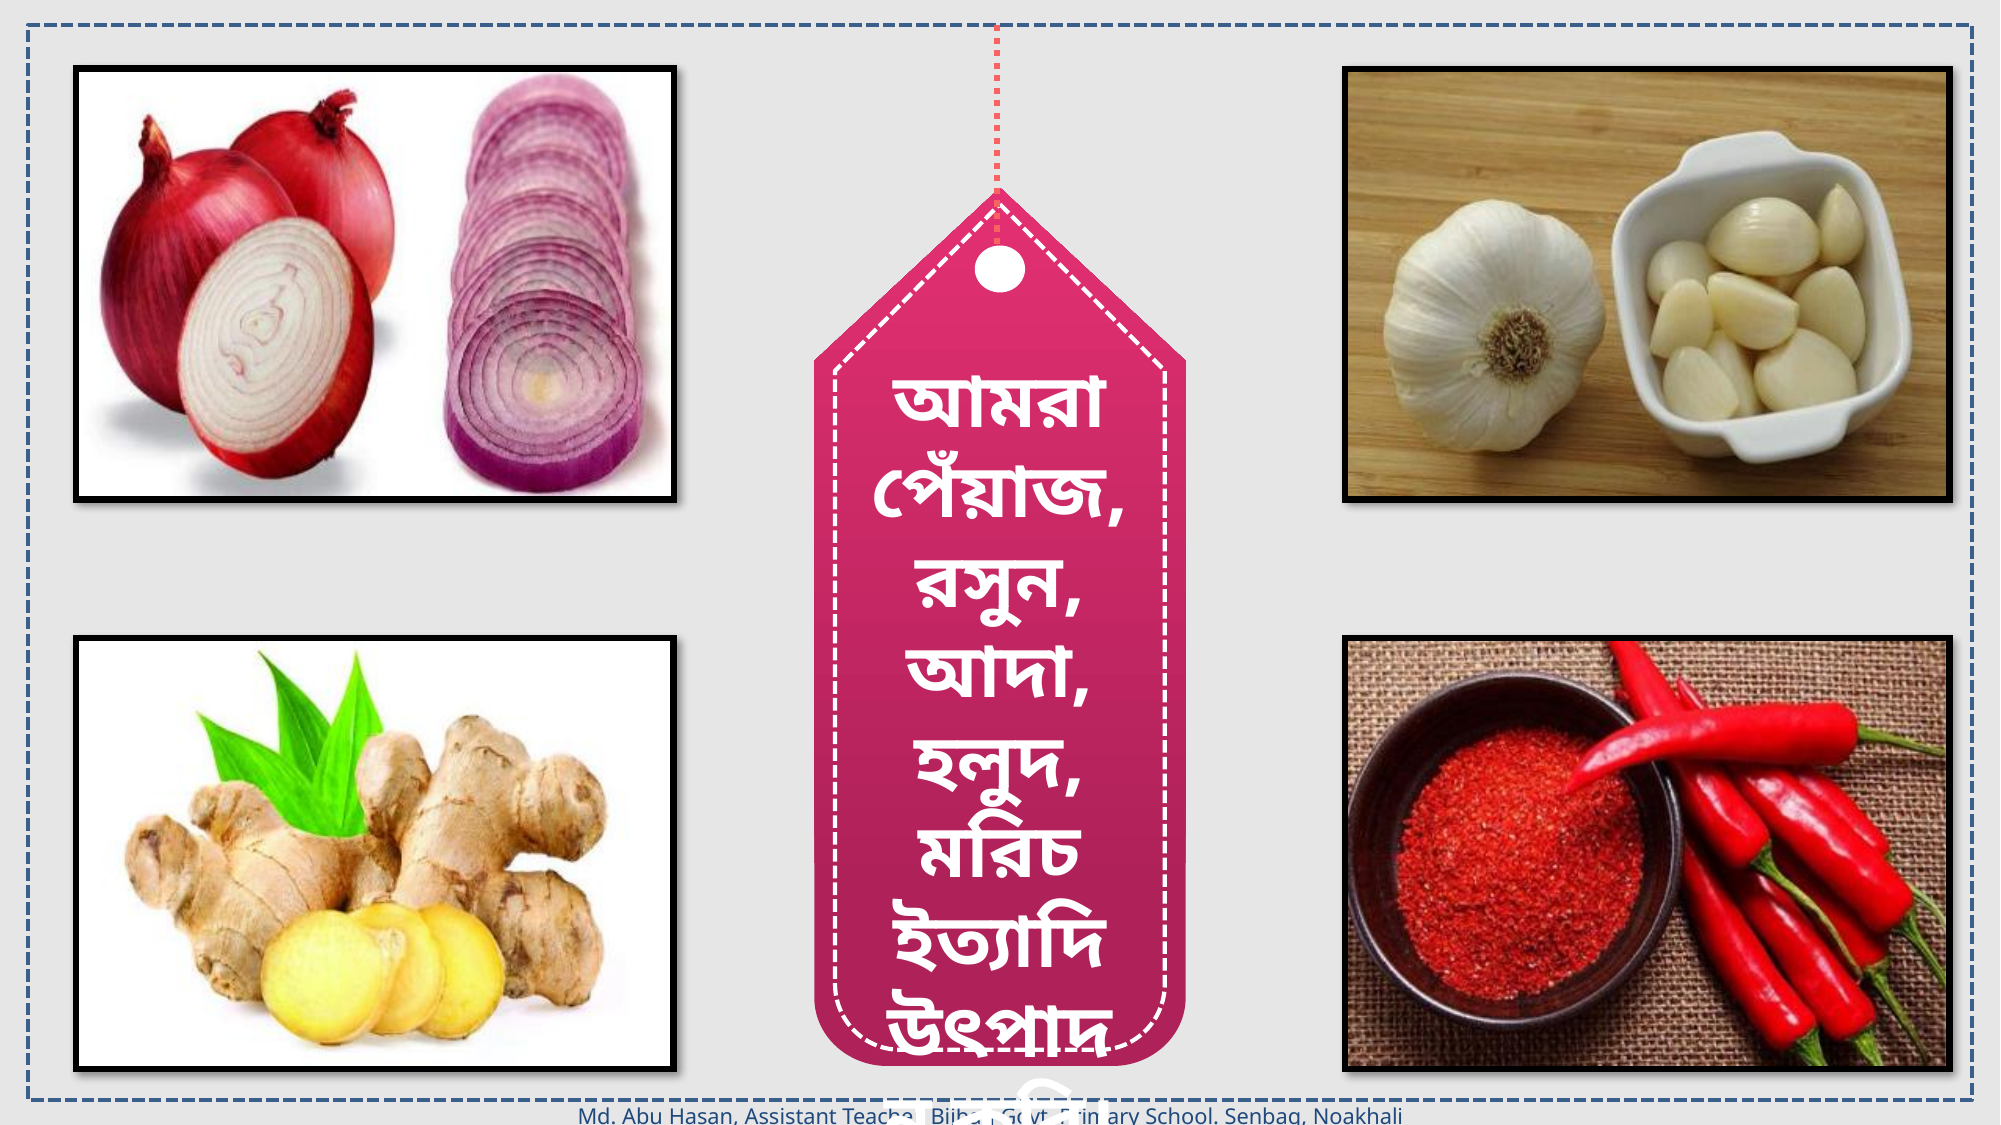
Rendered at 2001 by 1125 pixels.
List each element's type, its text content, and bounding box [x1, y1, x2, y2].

picture [1348, 641, 1947, 1067]
picture [1348, 71, 1947, 497]
text_box [26, 23, 848, 1102]
text_box আমরা পেঁয়াজ, রসুন, আদা, হলুদ, মরিচ ইত্যাদি উৎপাদন করি। [848, 1076, 1151, 1125]
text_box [814, 24, 1186, 1067]
text_box [1151, 23, 1974, 1102]
picture [78, 641, 671, 1067]
picture [78, 71, 672, 497]
